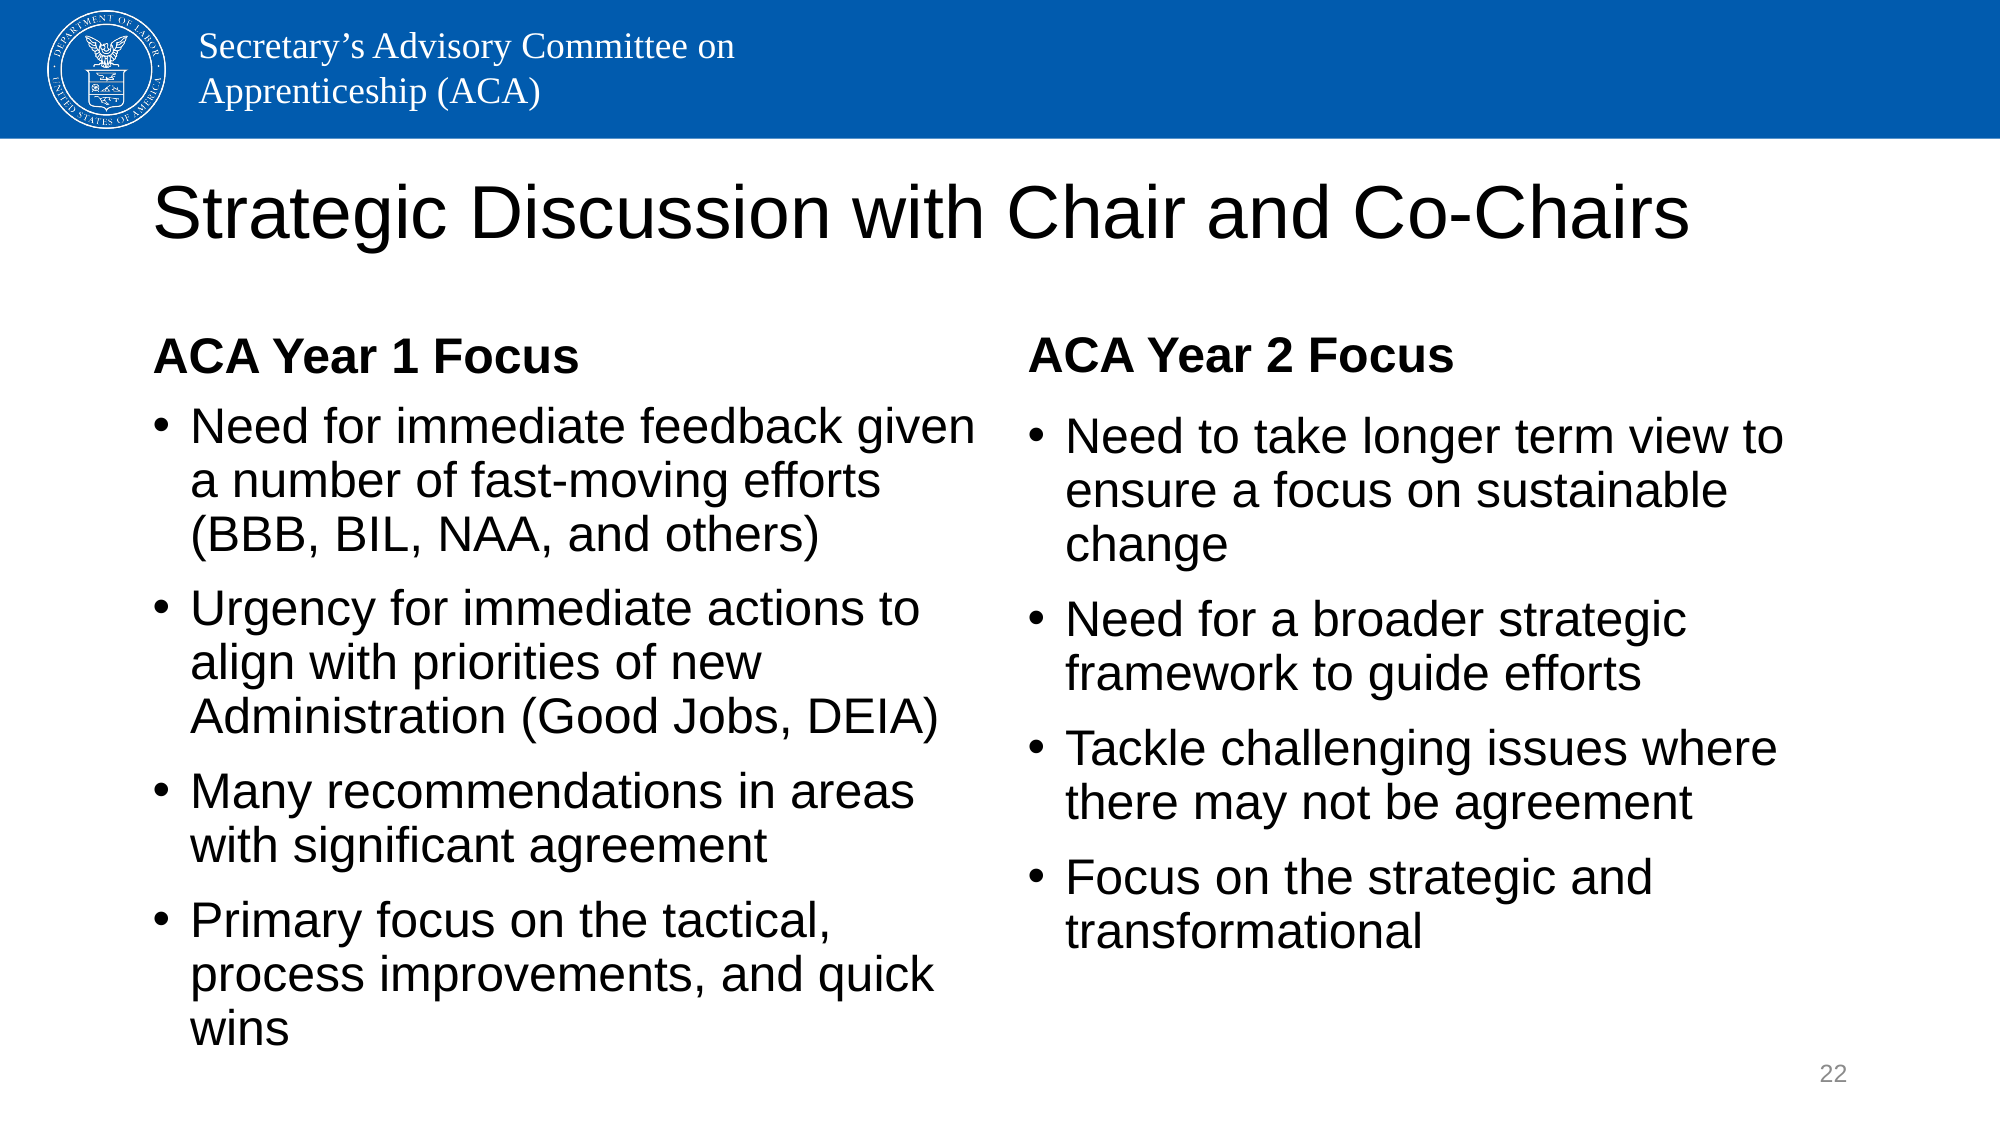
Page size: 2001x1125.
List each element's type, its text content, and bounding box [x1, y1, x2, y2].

list ACA Year 1 Focus [137, 317, 984, 392]
picture [47, 10, 166, 129]
list ACA Year 2 Focus [1012, 317, 1863, 391]
slide_number 22 [1412, 1042, 1863, 1103]
list Need to take longer term view to ensure a focus on sustainable change Need for a broader strategic framework to guide efforts Tackle challenging issues where there may not be agreement Focus on the strategic and transformational [1012, 403, 1851, 1008]
title Strategic Discussion with Chair and Co-Chairs [137, 151, 1863, 278]
list Need for immediate feedback given a number of fast-moving efforts (BBB, BIL, NAA, and others) Urgency for immediate actions to align with priorities of new Administration (Good Jobs, DEIA) Many recommendations in areas with significant agreement Primary focus on the tactical, process improvements, and quick wins [137, 392, 1013, 997]
